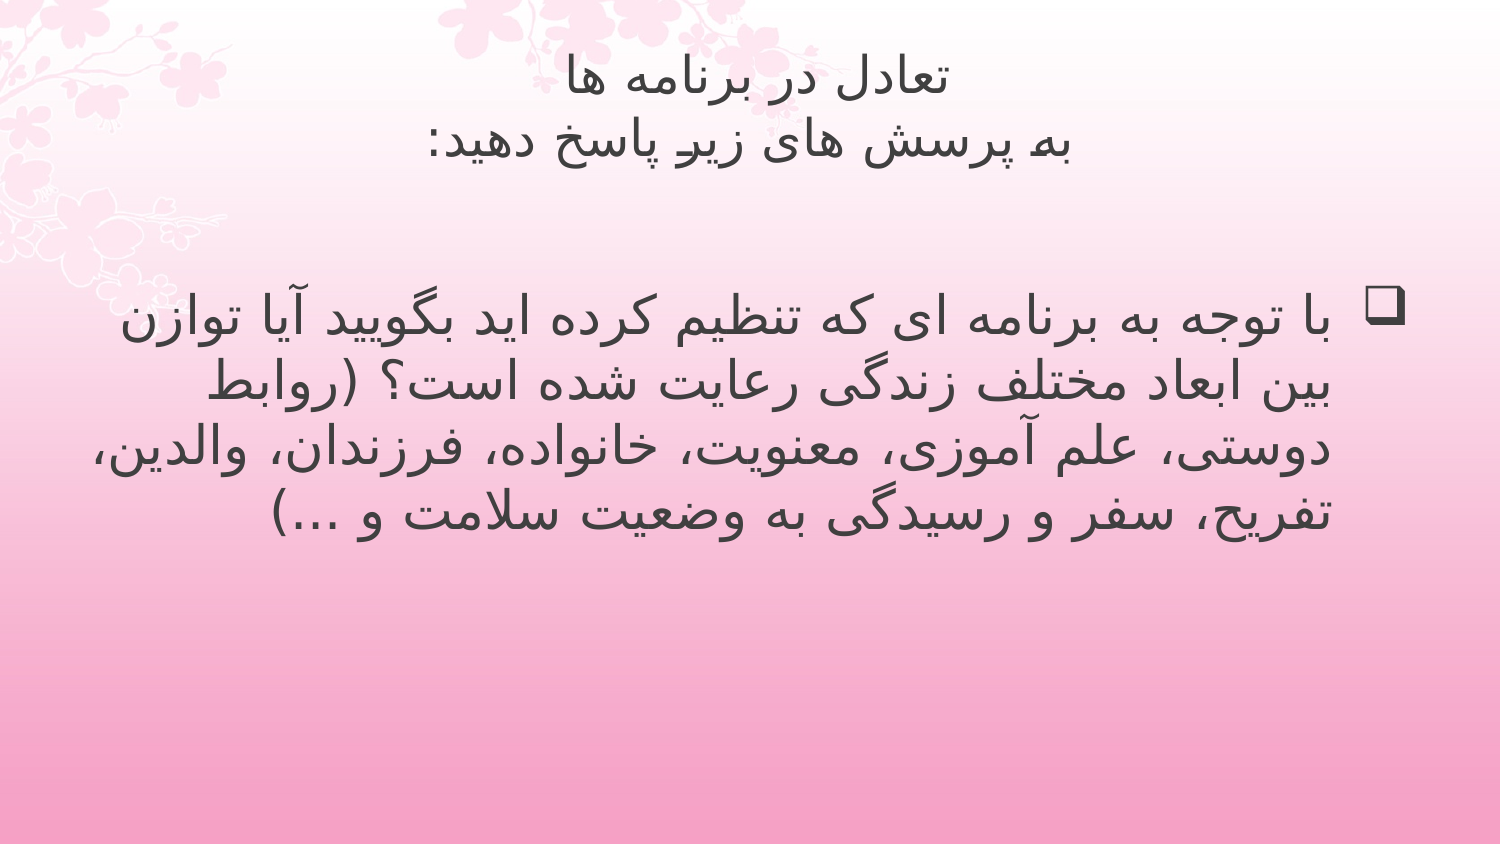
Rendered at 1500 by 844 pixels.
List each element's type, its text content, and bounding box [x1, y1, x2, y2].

title تعادل در برنامه ها به پرسش های زیر پاسخ دهید: [75, 33, 1425, 175]
list با توجه به برنامه ای که تنظیم کرده اید بگویید آیا توازن بین ابعاد مختلف زندگی رعایت شده است؟ (روابط دوستی، علم آموزی، معنویت، خانواده، فرزندان، والدین، تفریح، سفر و رسیدگی به وضعیت سلامت و ...) [75, 196, 1425, 754]
picture [0, 0, 1500, 844]
